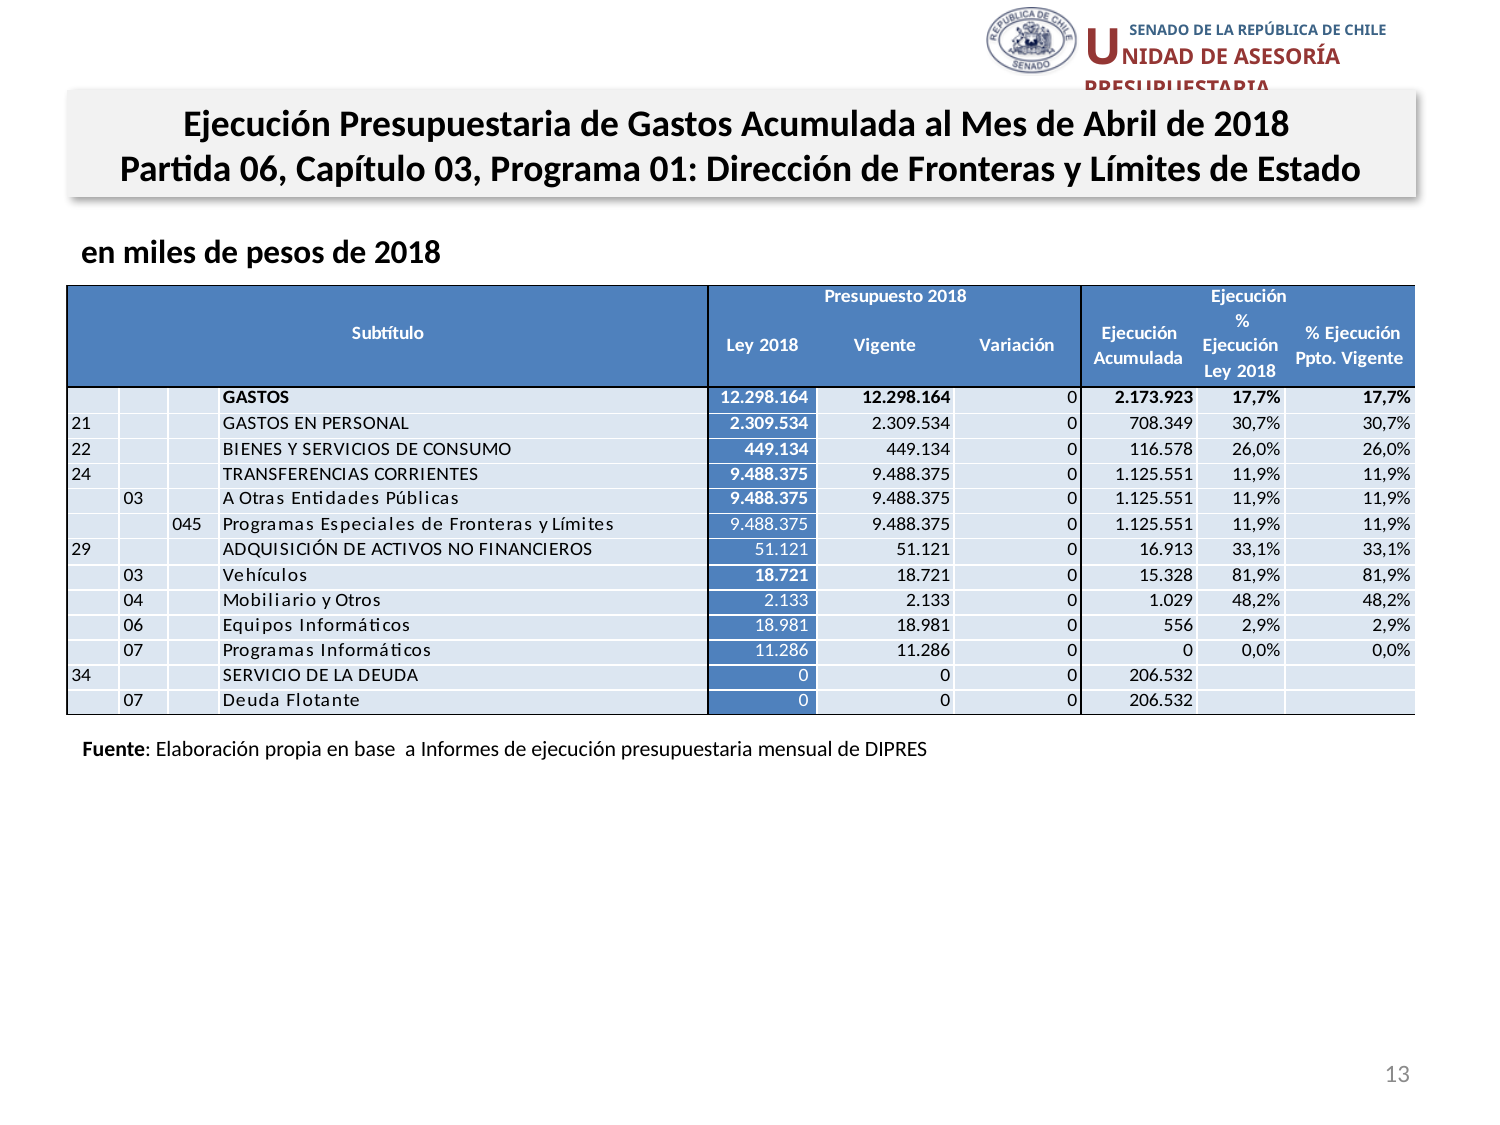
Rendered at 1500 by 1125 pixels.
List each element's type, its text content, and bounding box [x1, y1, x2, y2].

picture [986, 7, 1079, 76]
text_box en miles de pesos de 2018 [66, 223, 1417, 284]
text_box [66, 284, 1417, 717]
text_box Ejecución Presupuestaria de Gastos Acumulada al Mes de Abril de 2018 Partida 06, Capítulo 03, Programa 01: Dirección de Fronteras y Límites de Estado [67, 90, 1415, 197]
footer Fuente: Elaboración propia en base a Informes de ejecución presupuestaria mensual de DIPRES [67, 727, 1447, 787]
slide_number 13 [1074, 1042, 1425, 1103]
